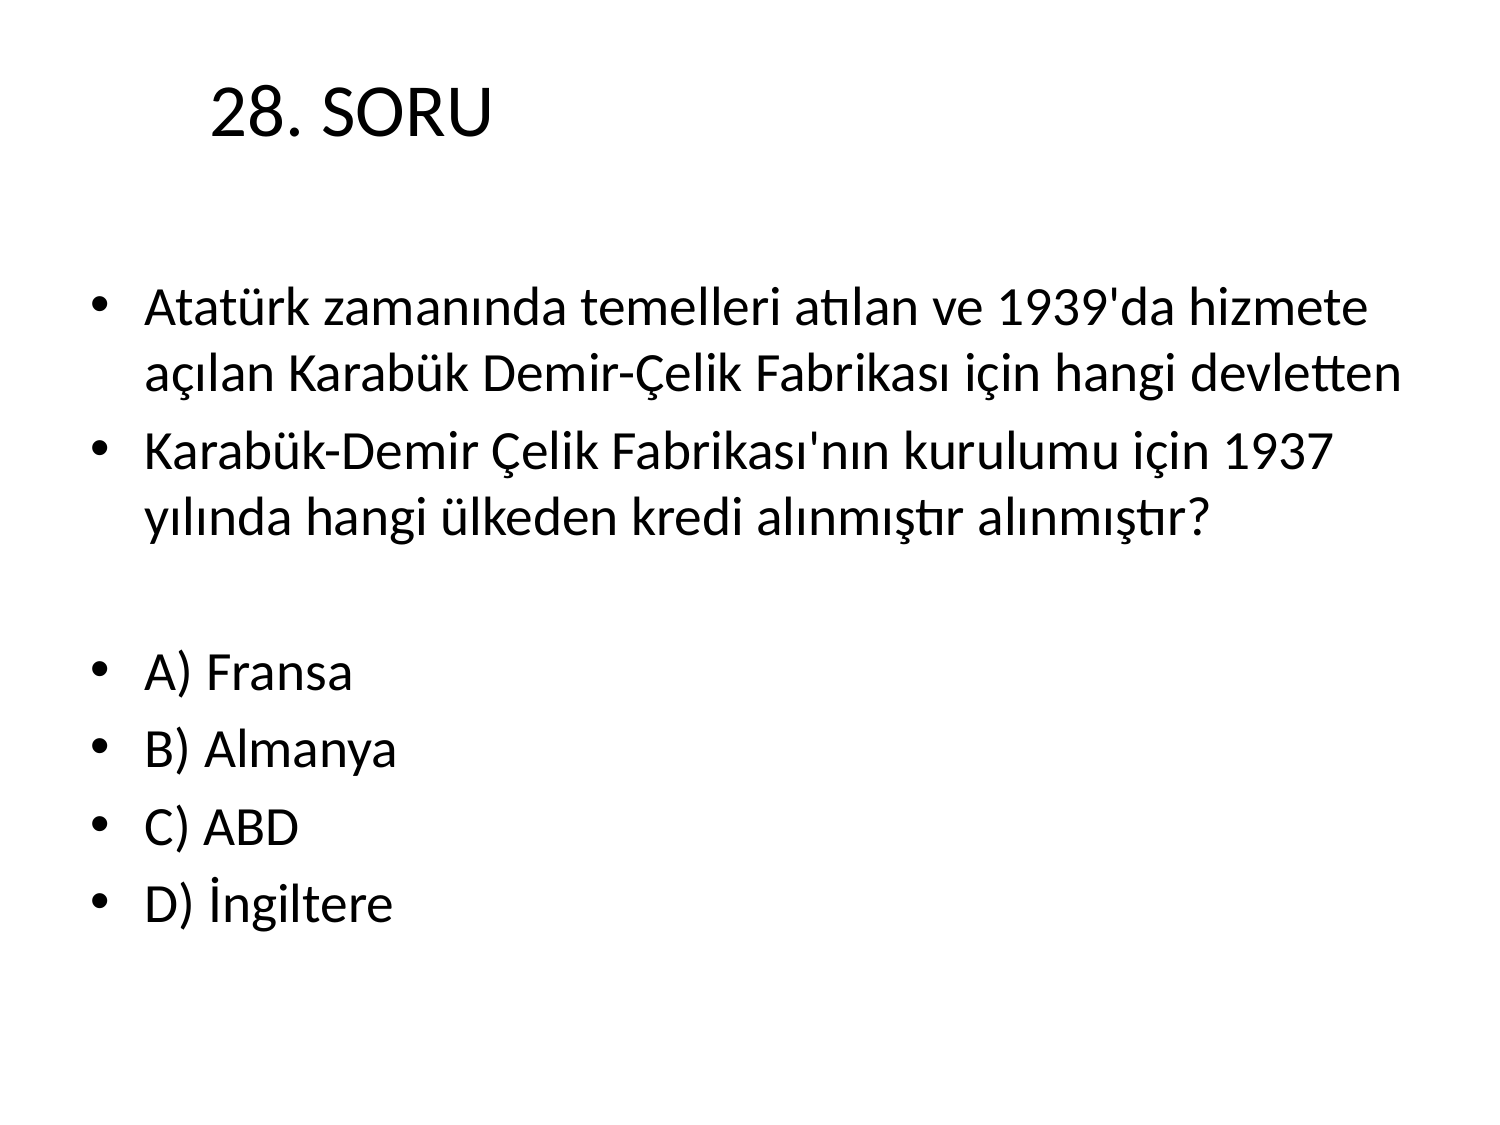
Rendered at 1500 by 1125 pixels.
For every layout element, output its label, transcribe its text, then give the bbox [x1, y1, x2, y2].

list Atatürk zamanında temelleri atılan ve 1939'da hizmete açılan Karabük Demir-Çelik Fabrikası için hangi devletten Karabük-Demir Çelik Fabrikası'nın kurulumu için 1937 yılında hangi ülkeden kredi alınmıştır alınmıştır? A) Fransa B) Almanya C) ABD D) İngiltere [75, 262, 1425, 1005]
text_box 28. SORU [194, 54, 1211, 160]
